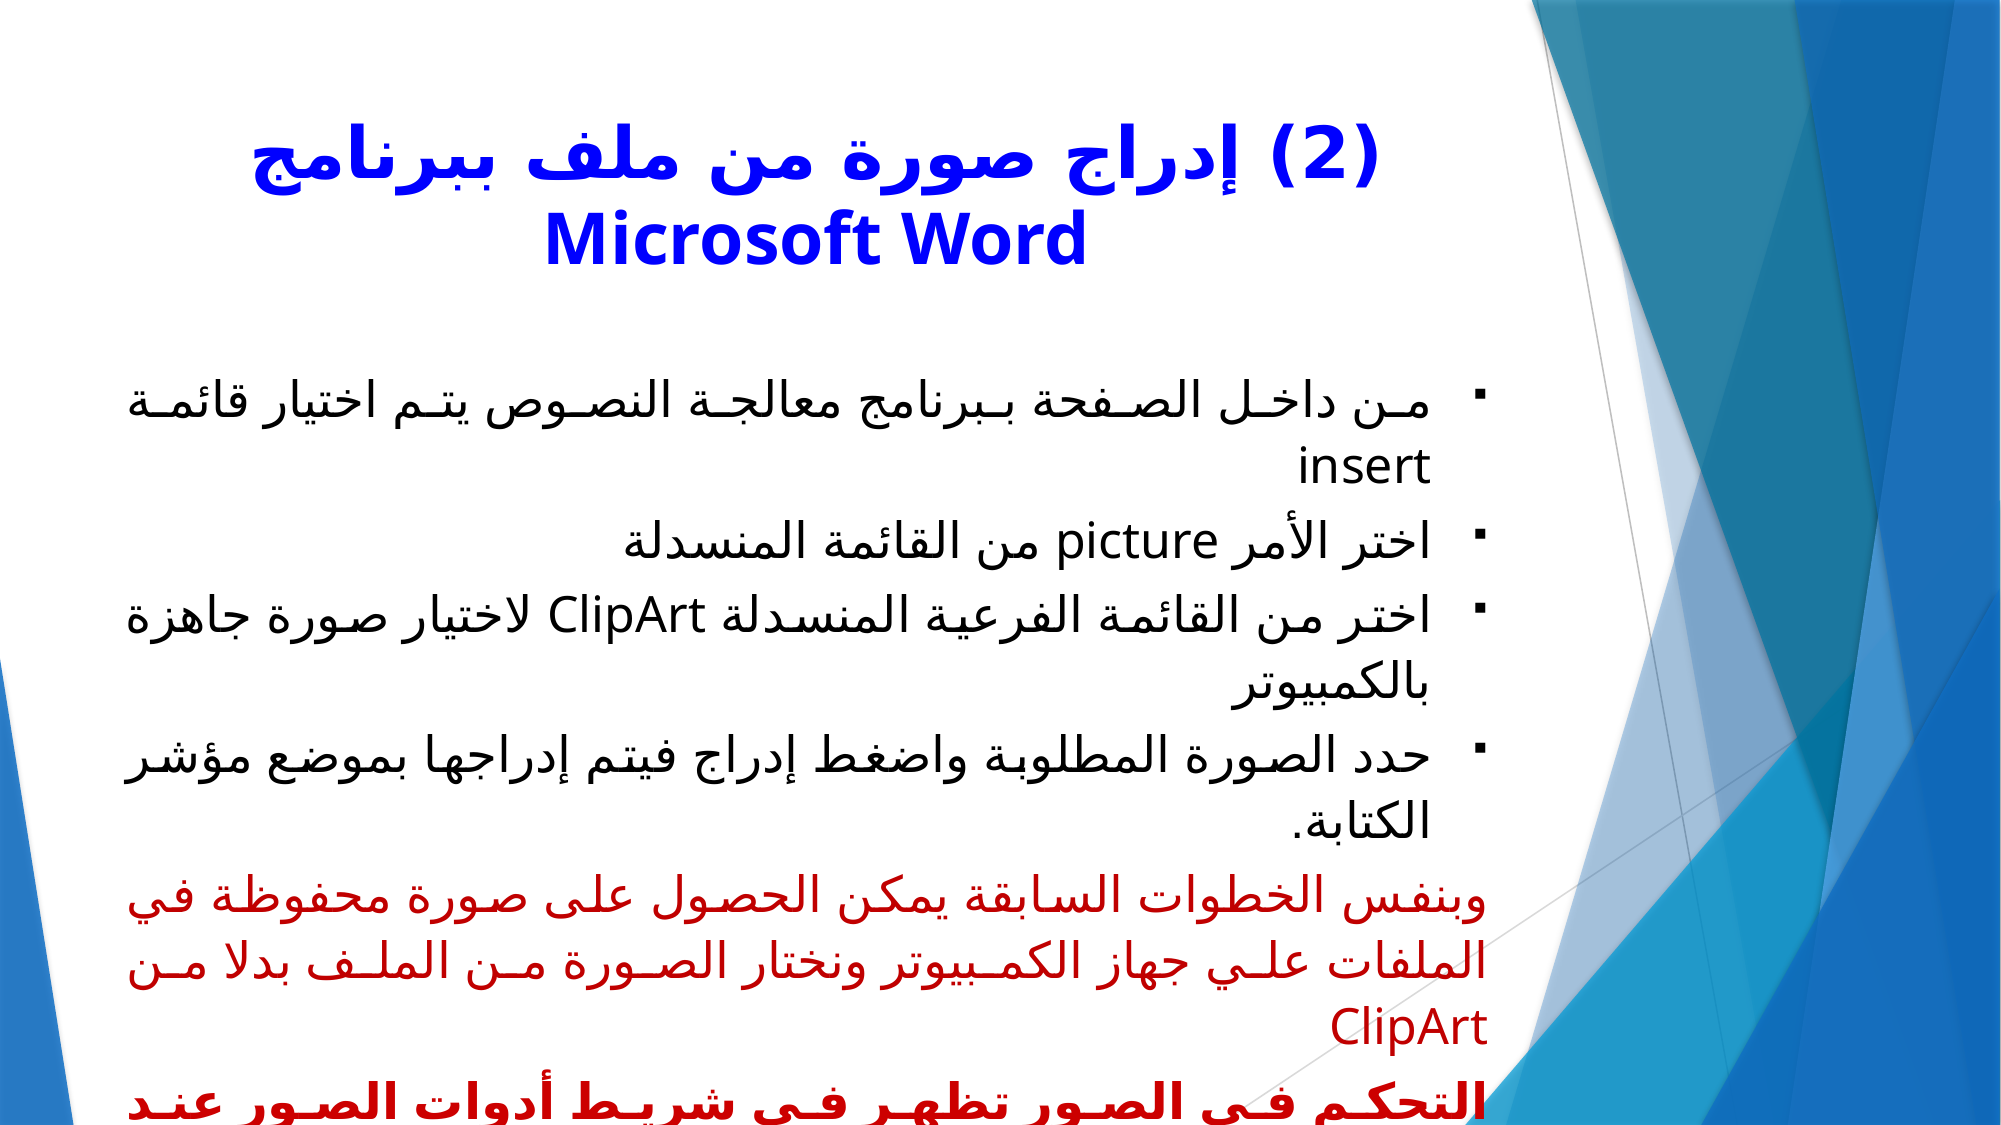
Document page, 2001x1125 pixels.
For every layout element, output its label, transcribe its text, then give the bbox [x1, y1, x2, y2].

list من داخل الصفحة ببرنامج معالجة النصوص يتم اختيار قائمة insert اختر الأمر picture من القائمة المنسدلة اختر من القائمة الفرعية المنسدلة ClipArt لاختيار صورة جاهزة بالكمبيوتر حدد الصورة المطلوبة واضغط إدراج فيتم إدراجها بموضع مؤشر الكتابة. وبنفس الخطوات السابقة يمكن الحصول على صورة محفوظة في الملفات علي جهاز الكمبيوتر ونختار الصورة من الملف بدلا من ClipArt التحكم في الصور تظهر في شريط أدوات الصور عند تحديد الصورة المدرجة [111, 354, 1522, 992]
title (2) إدراج صورة من ملف ببرنامج Microsoft Word [111, 99, 1522, 288]
